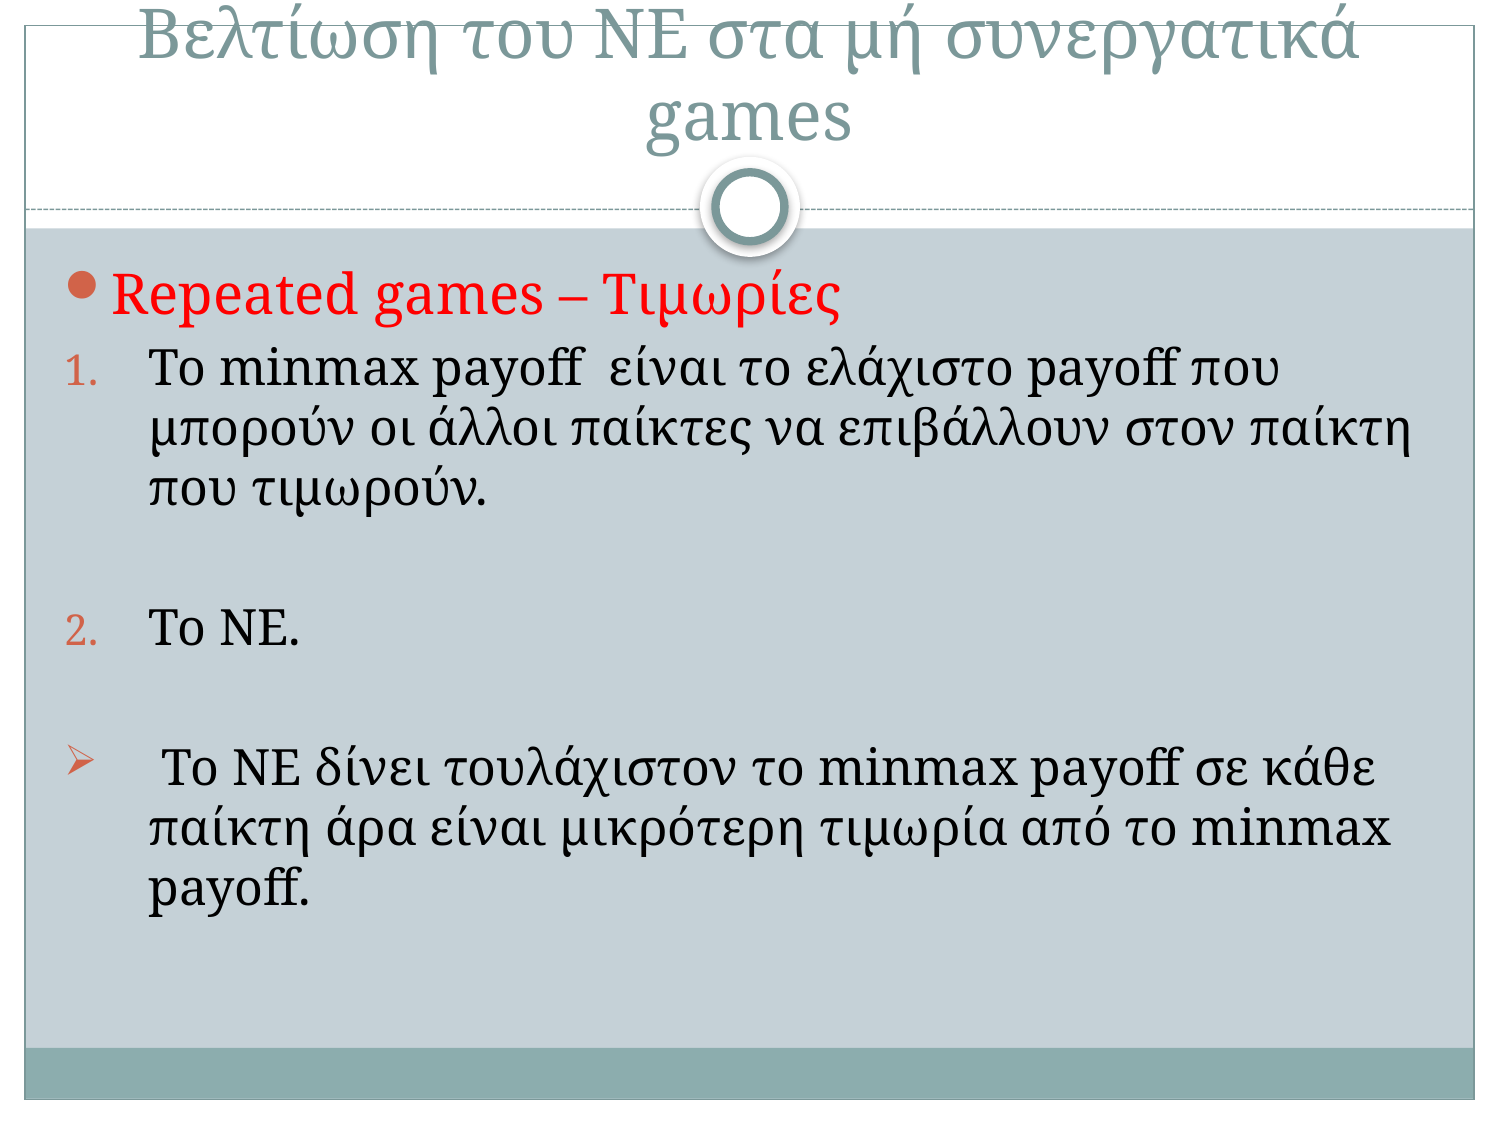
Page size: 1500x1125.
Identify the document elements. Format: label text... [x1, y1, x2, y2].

list Repeated games – Τιμωρίες Το minmax payoff είναι το ελάχιστο payoff που μπορούν οι άλλοι παίκτες να επιβάλλουν στον παίκτη που τιμωρούν. Το ΝΕ. Το ΝΕ δίνει τουλάχιστον το minmax payoff σε κάθε παίκτη άρα είναι μικρότερη τιμωρία από το minmax payoff. [49, 250, 1445, 1001]
title Βελτίωση του ΝΕ στα μή συνεργατικά games [49, 37, 1450, 162]
